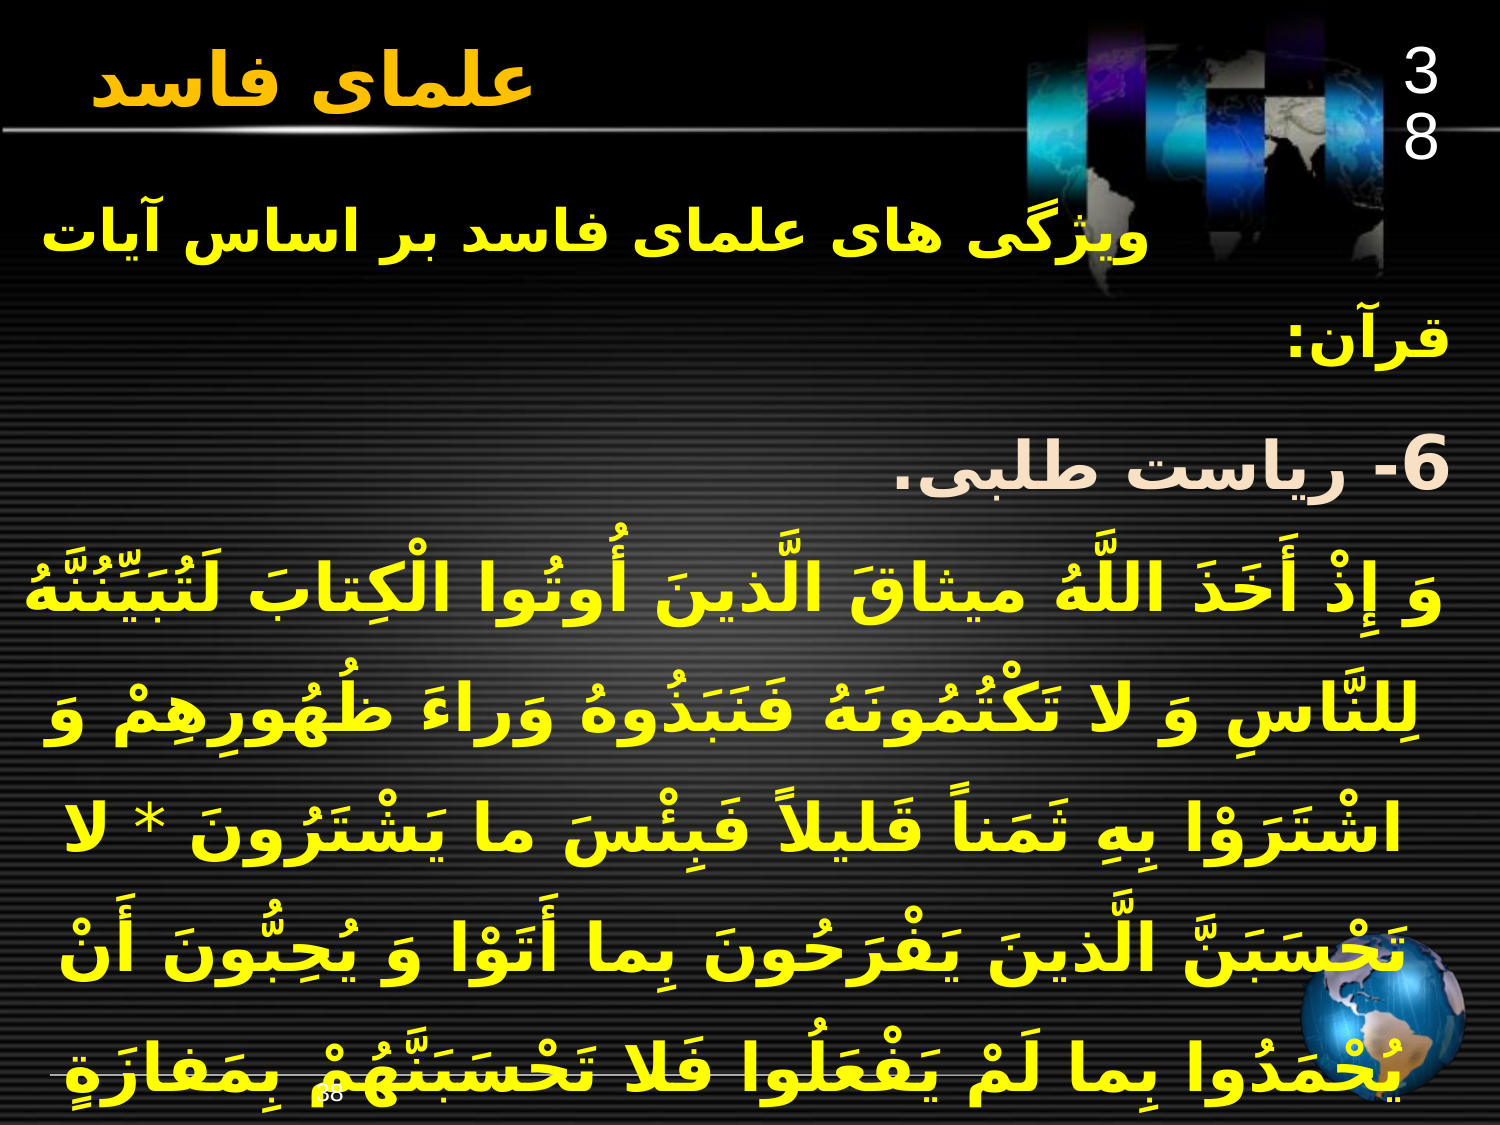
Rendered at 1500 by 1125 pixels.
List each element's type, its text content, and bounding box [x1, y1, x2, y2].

slide_number 38 [300, 1068, 514, 1110]
list ویژگی های علمای فاسد بر اساس آیات قرآن: 6- ریاست طلبی. وَ إِذْ أَخَذَ اللَّهُ ميثاقَ الَّذينَ أُوتُوا الْکِتابَ لَتُبَيِّنُنَّهُ لِلنَّاسِ وَ لا تَکْتُمُونَهُ فَنَبَذُوهُ وَراءَ ظُهُورِهِمْ وَ اشْتَرَوْا بِهِ ثَمَناً قَليلاً فَبِئْسَ ما يَشْتَرُونَ * لا تَحْسَبَنَّ الَّذينَ يَفْرَحُونَ بِما أَتَوْا وَ يُحِبُّونَ أَنْ يُحْمَدُوا بِما لَمْ يَفْعَلُوا فَلا تَحْسَبَنَّهُمْ بِمَفازَةٍ مِنَ الْعَذابِ وَ لَهُمْ عَذابٌ أَليمٌ (آل عمران/ 187 و 188) [0, 136, 1468, 1051]
text_box 38 [1387, 19, 1489, 79]
title علمای فاسد [74, 38, 609, 115]
picture [0, 0, 1500, 1125]
